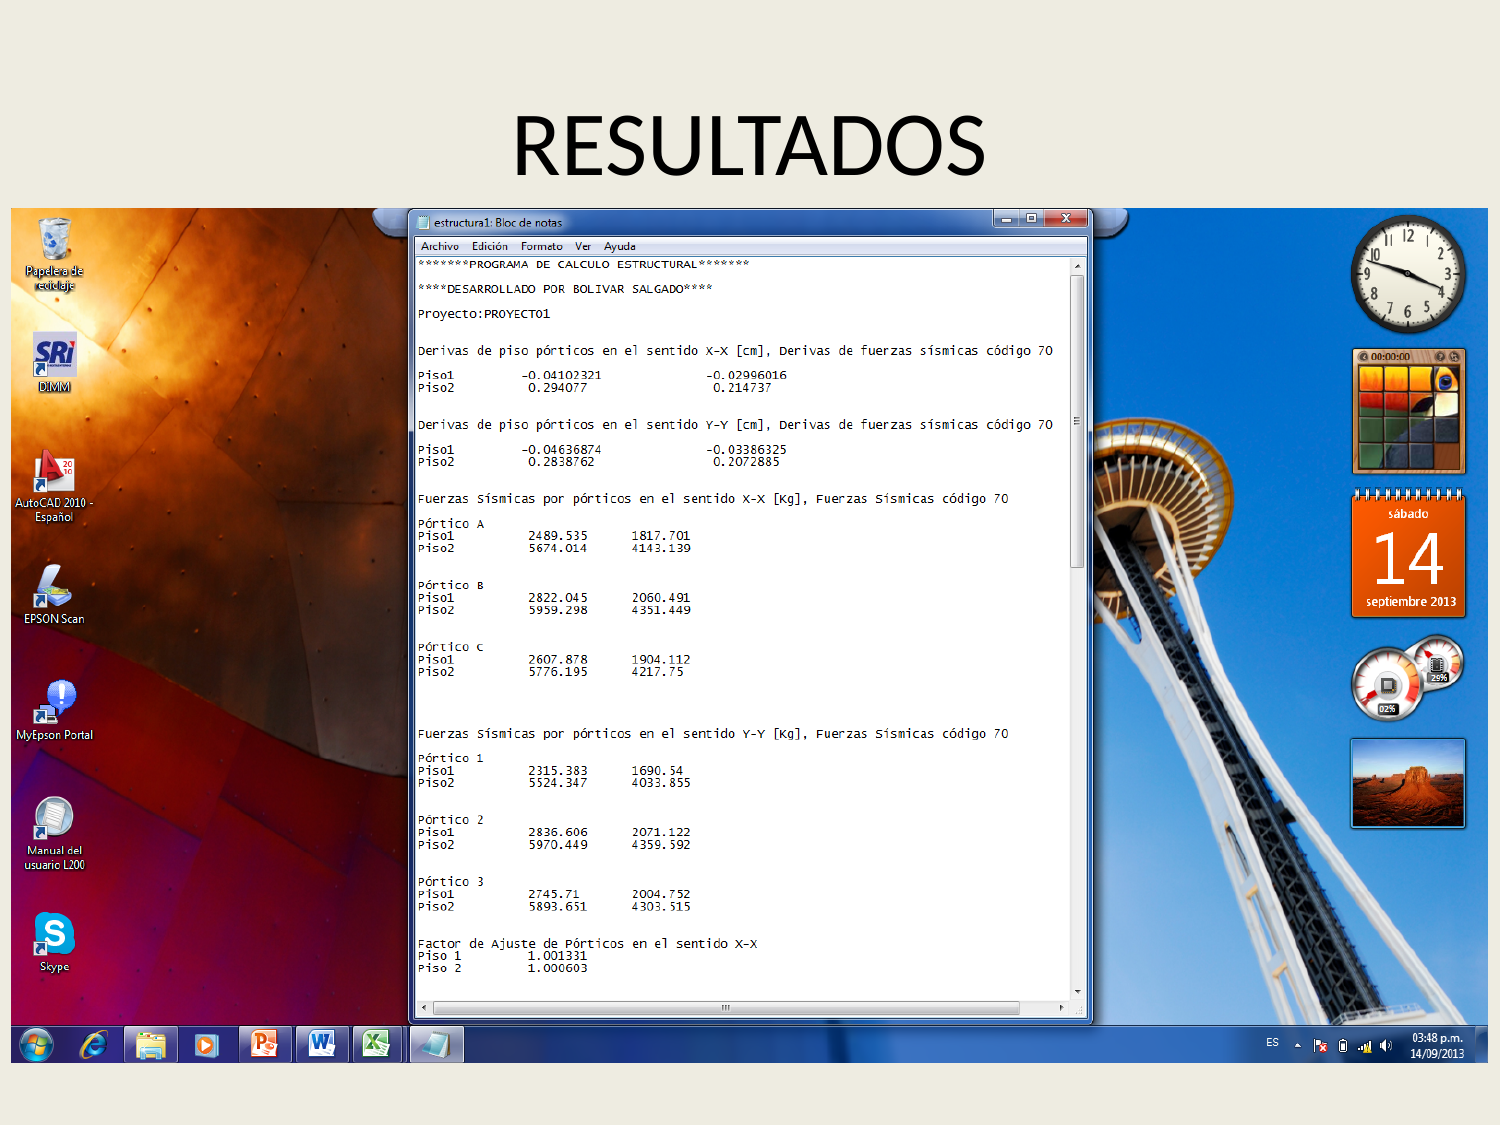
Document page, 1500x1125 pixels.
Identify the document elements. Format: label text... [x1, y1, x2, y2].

picture [10, 207, 1488, 1063]
title RESULTADOS [75, 45, 1425, 206]
